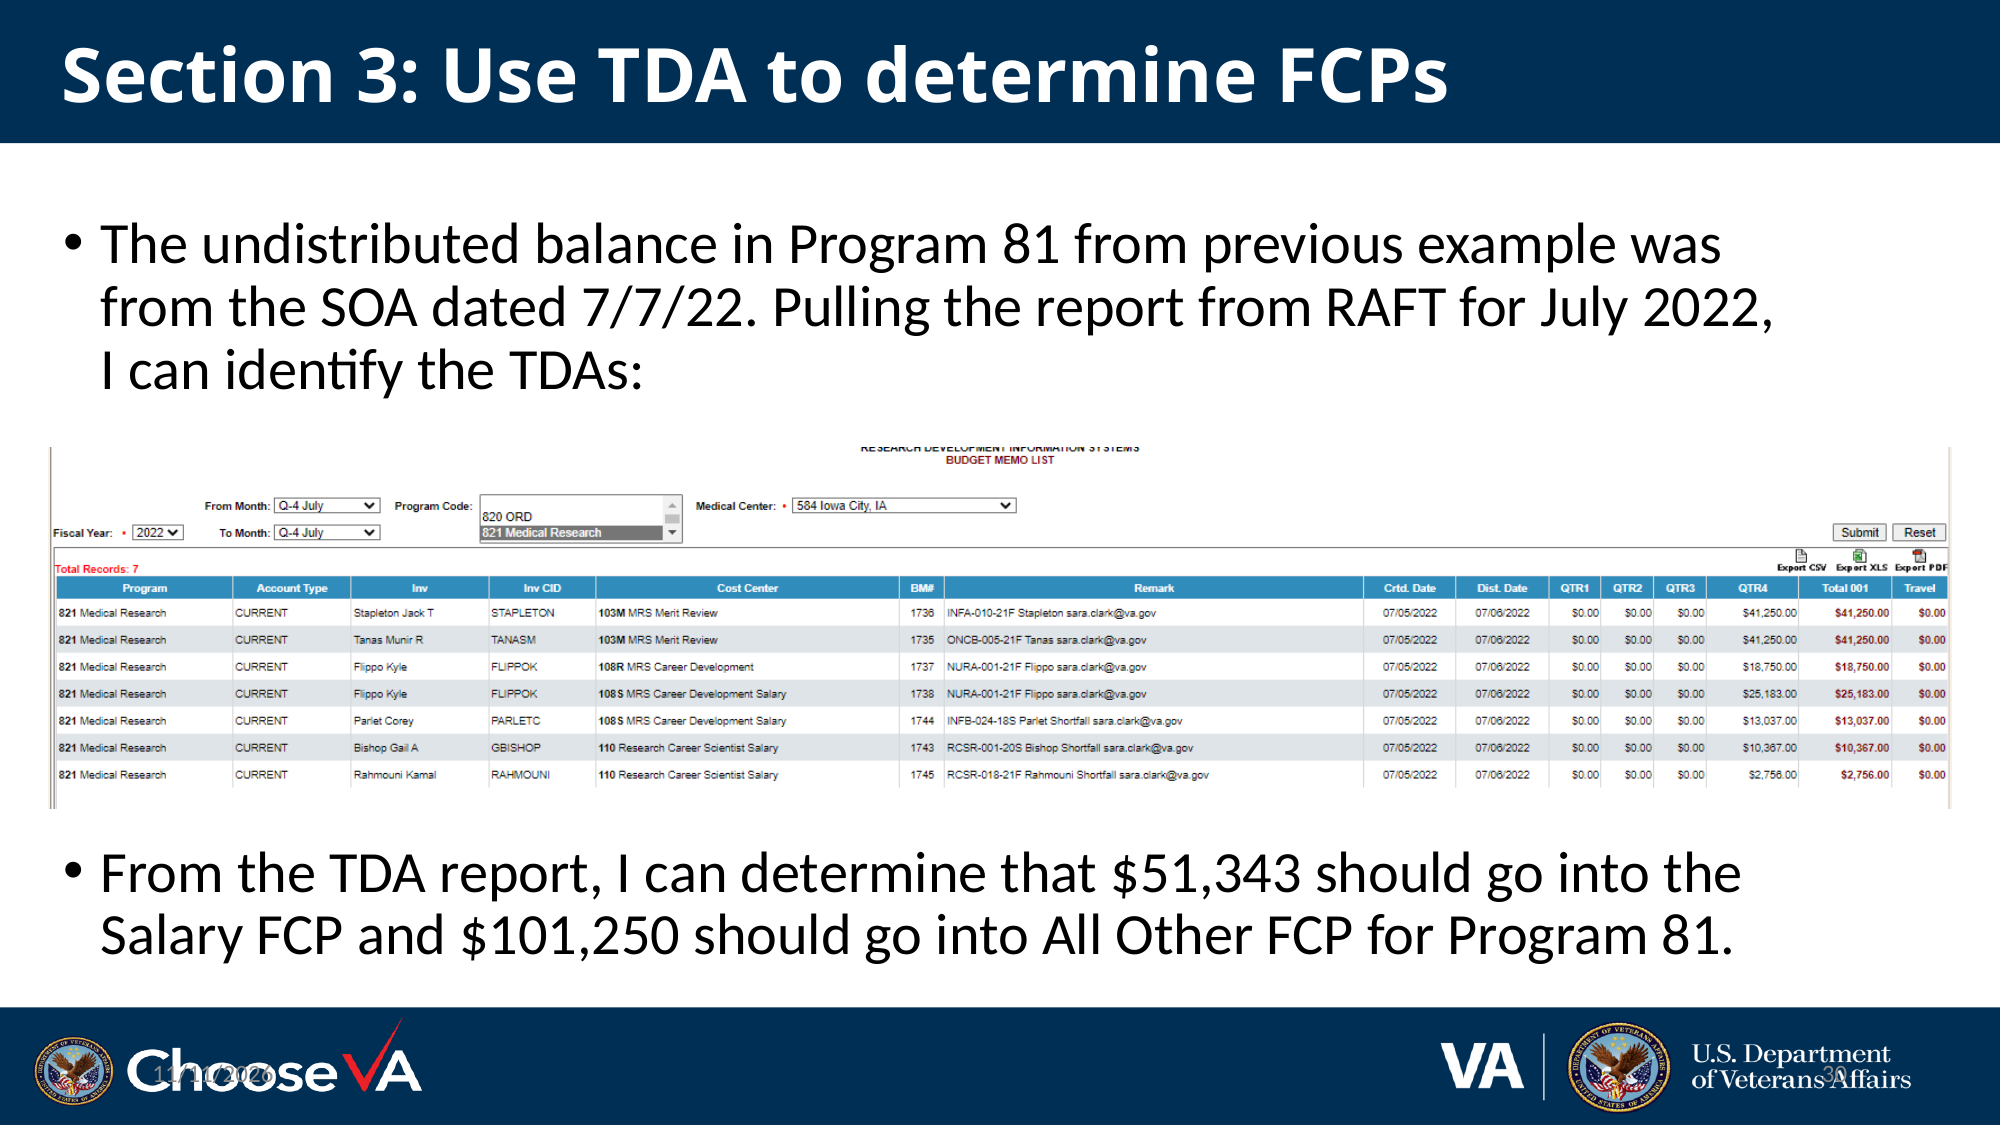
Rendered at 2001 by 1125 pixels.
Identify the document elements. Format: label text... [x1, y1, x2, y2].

list The undistributed balance in Program 81 from previous example was from the SOA dated 7/7/22. Pulling the report from RAFT for July 2022, I can identify the TDAs: From the TDA report, I can determine that $51,343 should go into the Salary FCP and $101,250 should go into All Other FCP for Program 81. [48, 205, 1814, 447]
picture [33, 1015, 422, 1106]
picture [48, 447, 1952, 809]
list The undistributed balance in Program 81 from previous example was from the SOA dated 7/7/22. Pulling the report from RAFT for July 2022, I can identify the TDAs: From the TDA report, I can determine that $51,343 should go into the Salary FCP and $101,250 should go into All Other FCP for Program 81. [48, 809, 1814, 920]
title Section 3: Use TDA to determine FCPs [46, 27, 1772, 129]
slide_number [137, 1042, 588, 1103]
picture [1434, 1014, 1917, 1120]
slide_number 30 [1412, 1042, 1863, 1103]
